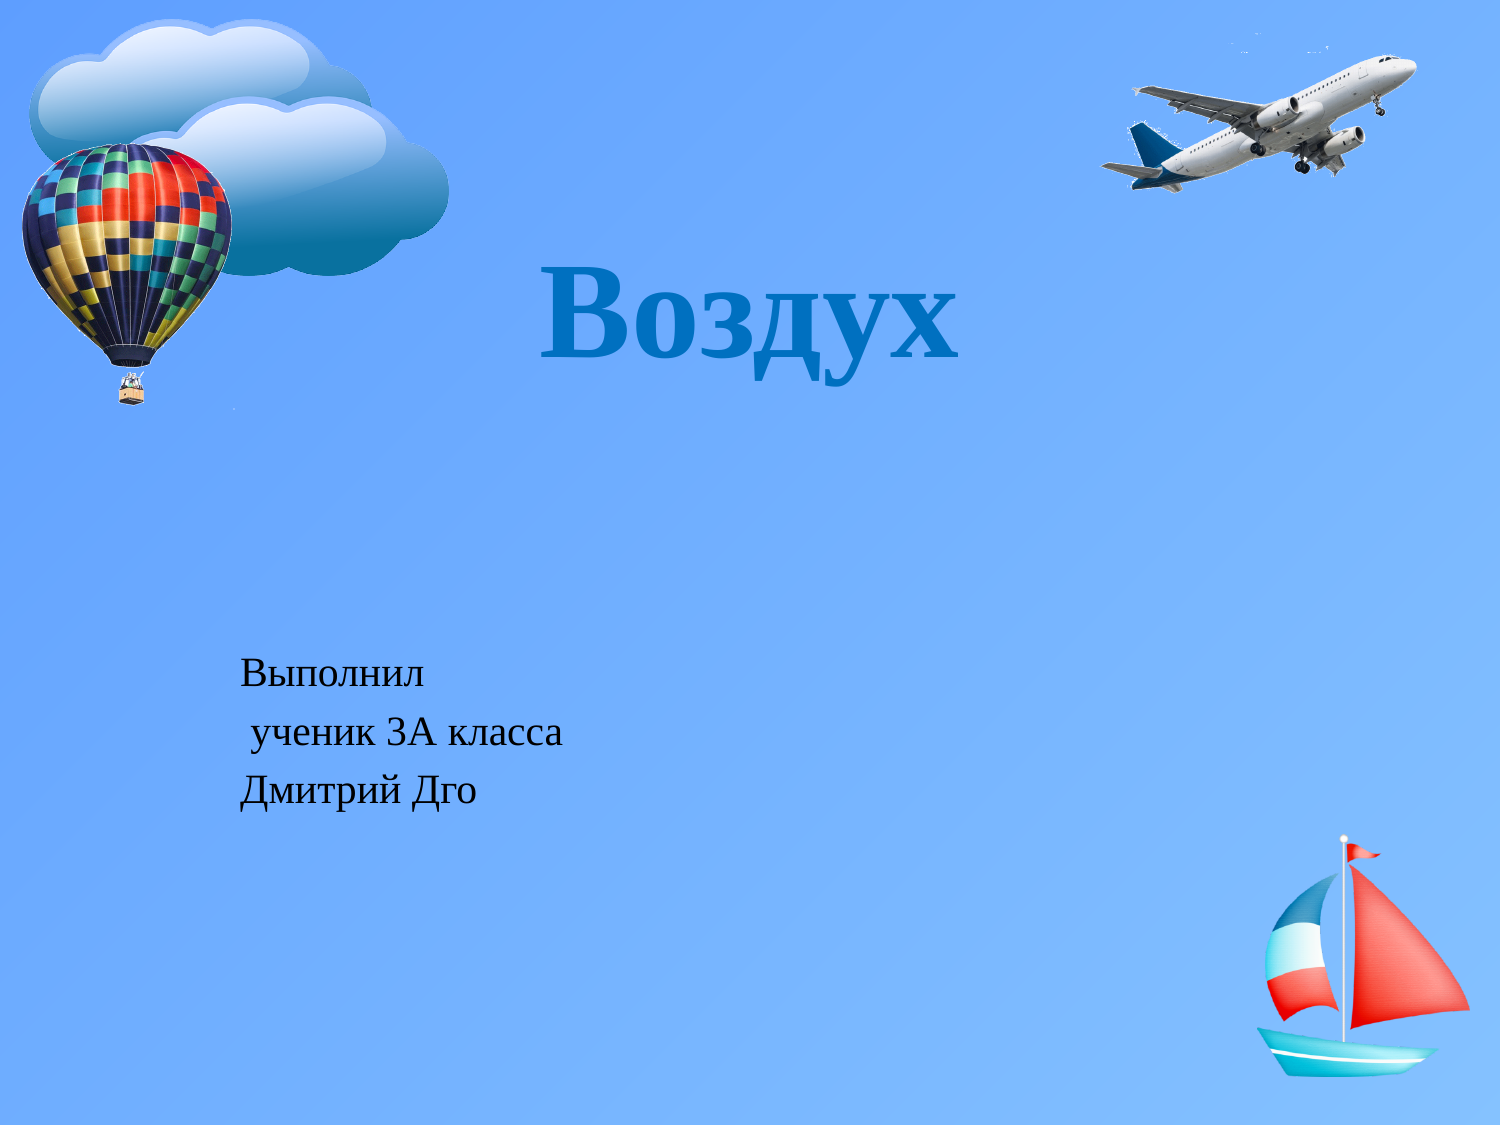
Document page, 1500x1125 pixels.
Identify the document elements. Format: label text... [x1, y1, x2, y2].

picture [0, 18, 449, 415]
picture [266, 268, 311, 276]
title Воздух [112, 160, 1388, 445]
subtitle Выполнил ученик 3А класса Дмитрий Дго [225, 637, 1275, 925]
picture [1257, 833, 1470, 1077]
picture [1092, 0, 1448, 251]
